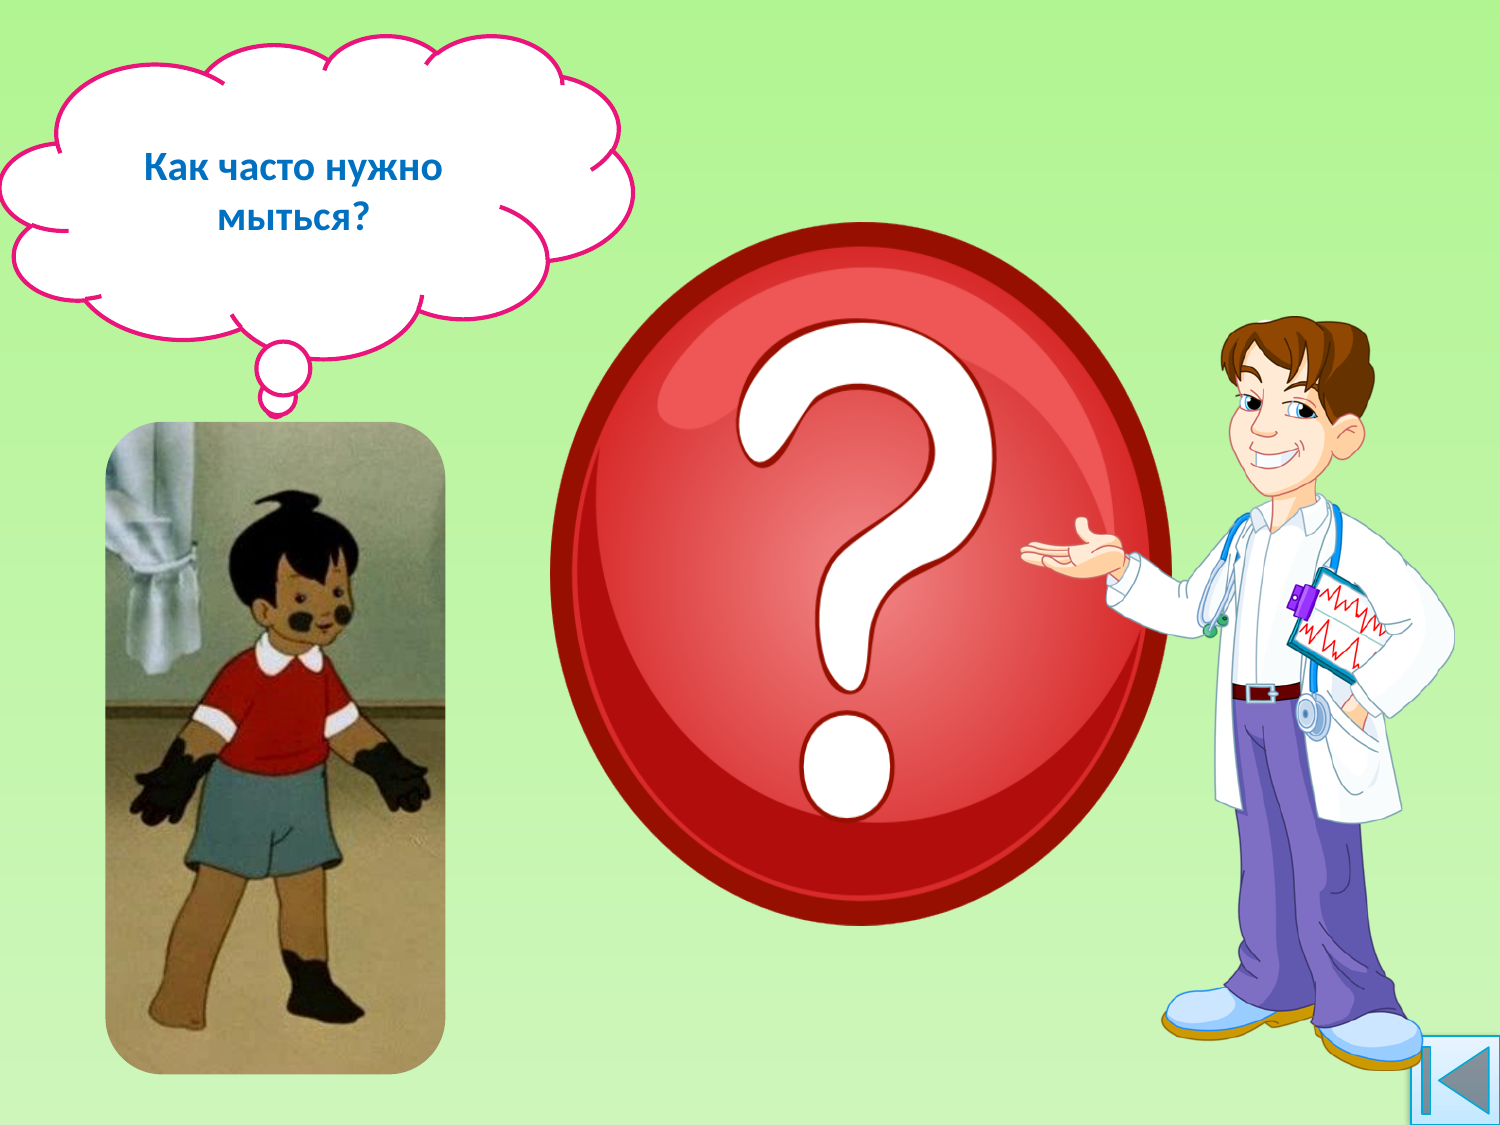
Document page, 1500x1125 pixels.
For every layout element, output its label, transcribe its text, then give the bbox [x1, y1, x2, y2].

picture [105, 421, 446, 1075]
text_box Как часто нужно мыться? [0, 34, 636, 420]
picture [550, 222, 1455, 1072]
text_box [1410, 1035, 1500, 1125]
